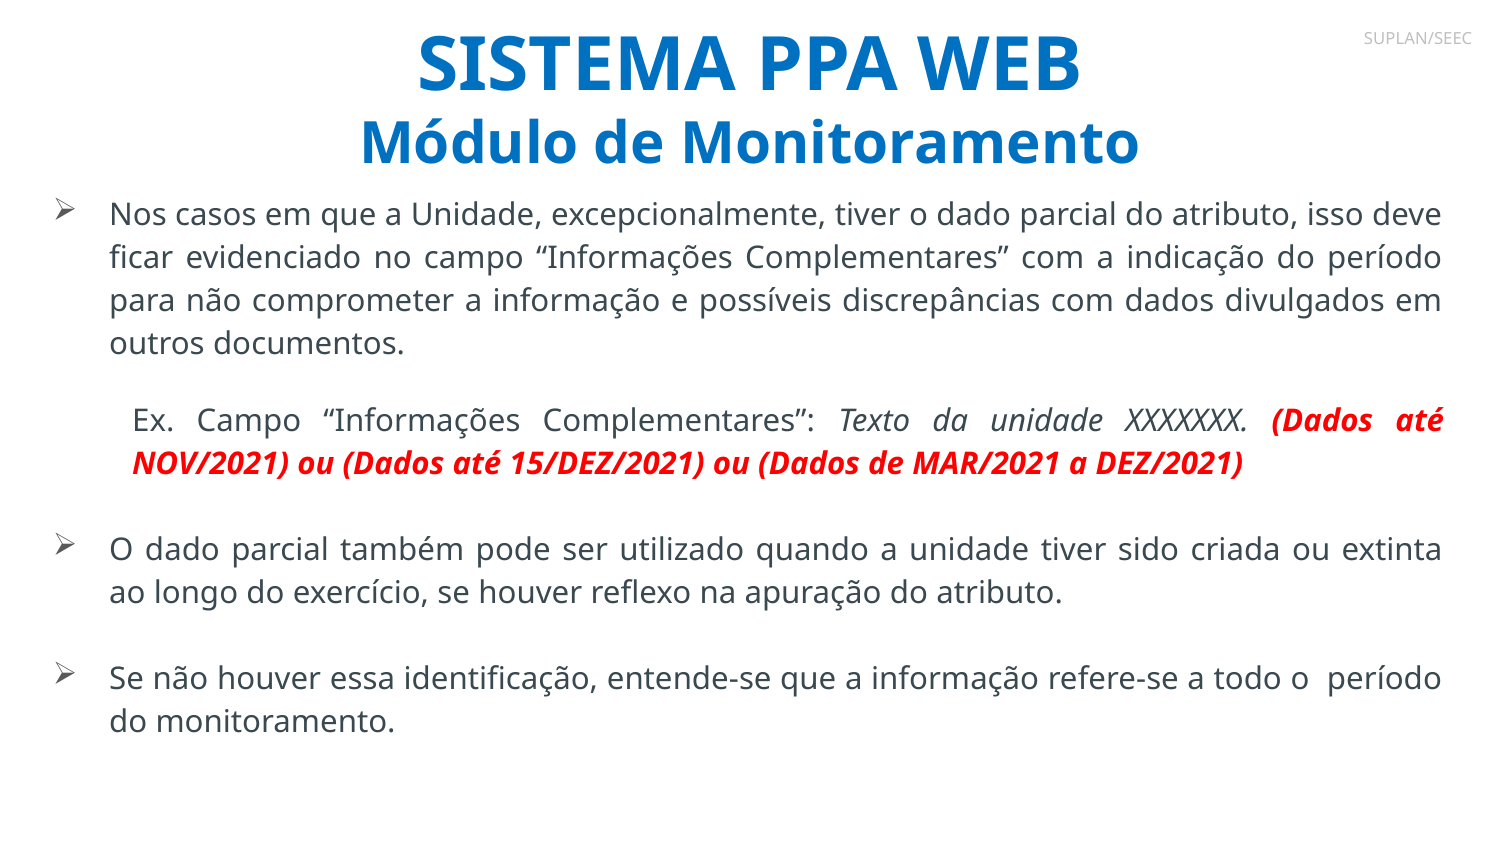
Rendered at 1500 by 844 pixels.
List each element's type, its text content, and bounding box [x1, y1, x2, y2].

title SISTEMA PPA WEB Módulo de Monitoramento [51, 0, 1449, 173]
list Nos casos em que a Unidade, excepcionalmente, tiver o dado parcial do atributo, isso deve ficar evidenciado no campo “Informações Complementares” com a indicação do período para não comprometer a informação e possíveis discrepâncias com dados divulgados em outros documentos. Ex. Campo “Informações Complementares”: Texto da unidade XXXXXXX. (Dados até NOV/2021) ou (Dados até 15/DEZ/2021) ou (Dados de MAR/2021 a DEZ/2021) O dado parcial também pode ser utilizado quando a unidade tiver sido criada ou extinta ao longo do exercício, se houver reflexo na apuração do atributo. Se não houver essa identificação, entende-se que a informação refere-se a todo o período do monitoramento. [19, 173, 1460, 833]
text_box SUPLAN/SEEC [1243, 12, 1488, 81]
